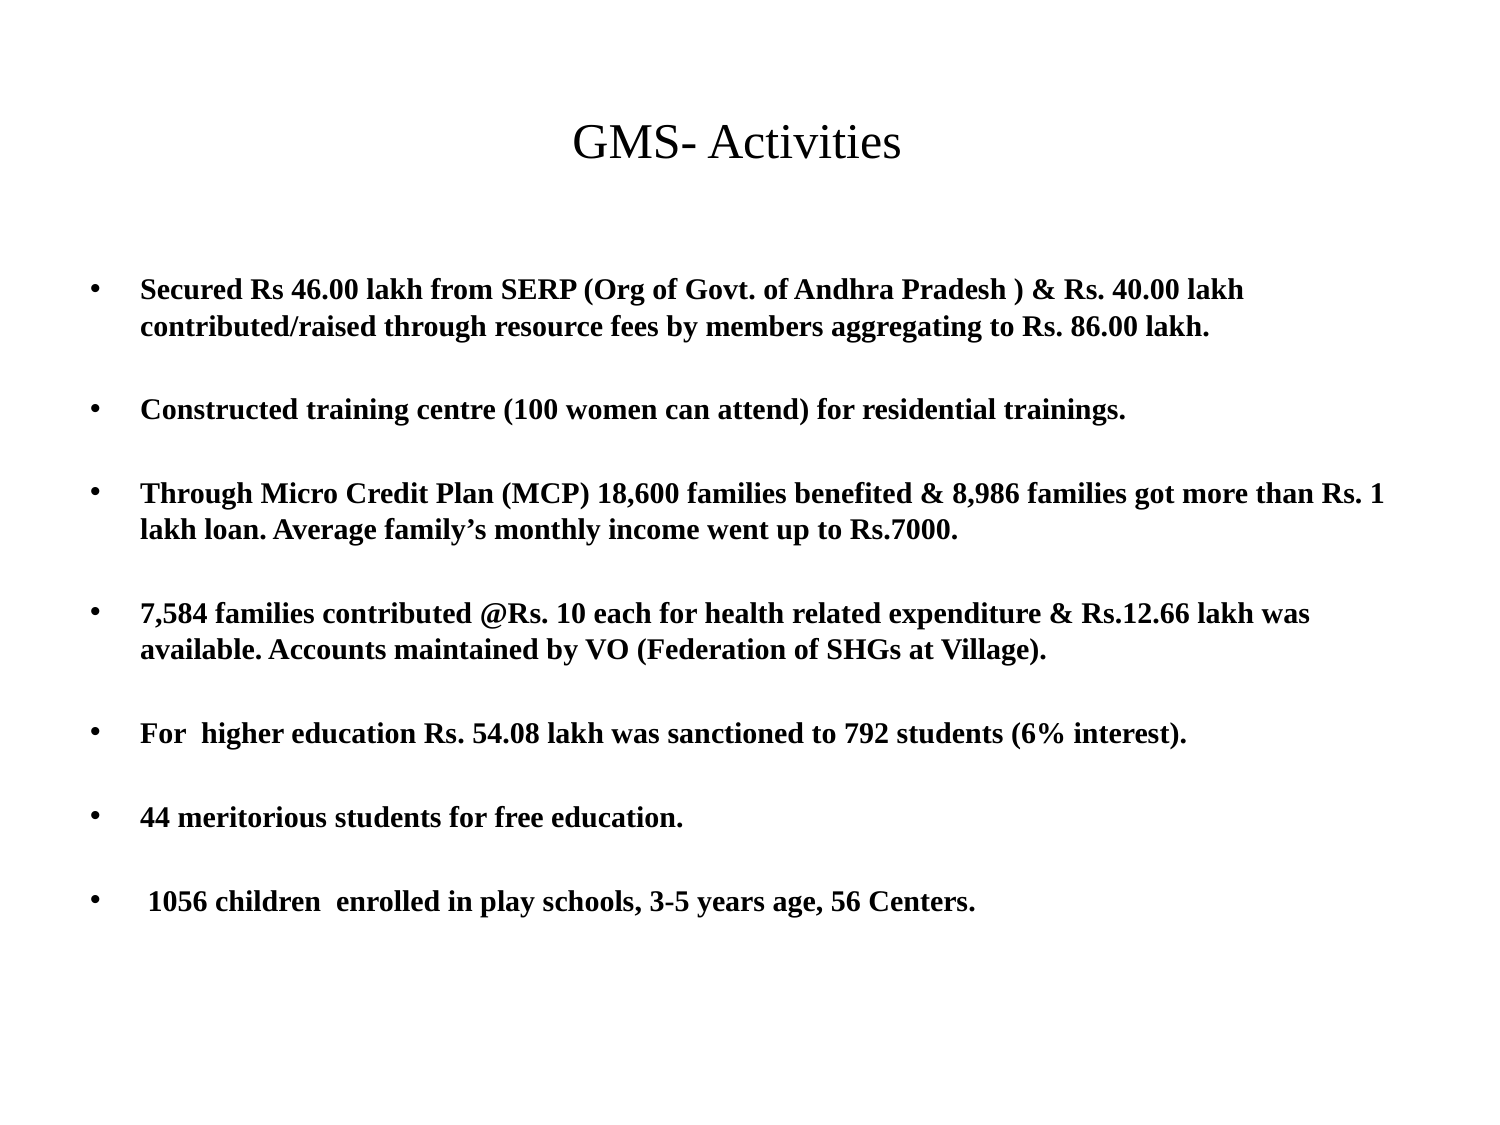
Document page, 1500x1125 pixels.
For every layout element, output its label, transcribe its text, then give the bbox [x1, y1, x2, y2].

title GMS- Activities [75, 45, 1425, 233]
list Secured Rs 46.00 lakh from SERP (Org of Govt. of Andhra Pradesh ) & Rs. 40.00 lakh contributed/raised through resource fees by members aggregating to Rs. 86.00 lakh. Constructed training centre (100 women can attend) for residential trainings. Through Micro Credit Plan (MCP) 18,600 families benefited & 8,986 families got more than Rs. 1 lakh loan. Average family’s monthly income went up to Rs.7000. 7,584 families contributed @Rs. 10 each for health related expenditure & Rs.12.66 lakh was available. Accounts maintained by VO (Federation of SHGs at Village). For higher education Rs. 54.08 lakh was sanctioned to 792 students (6% interest). 44 meritorious students for free education. 1056 children enrolled in play schools, 3-5 years age, 56 Centers. [75, 262, 1425, 1005]
